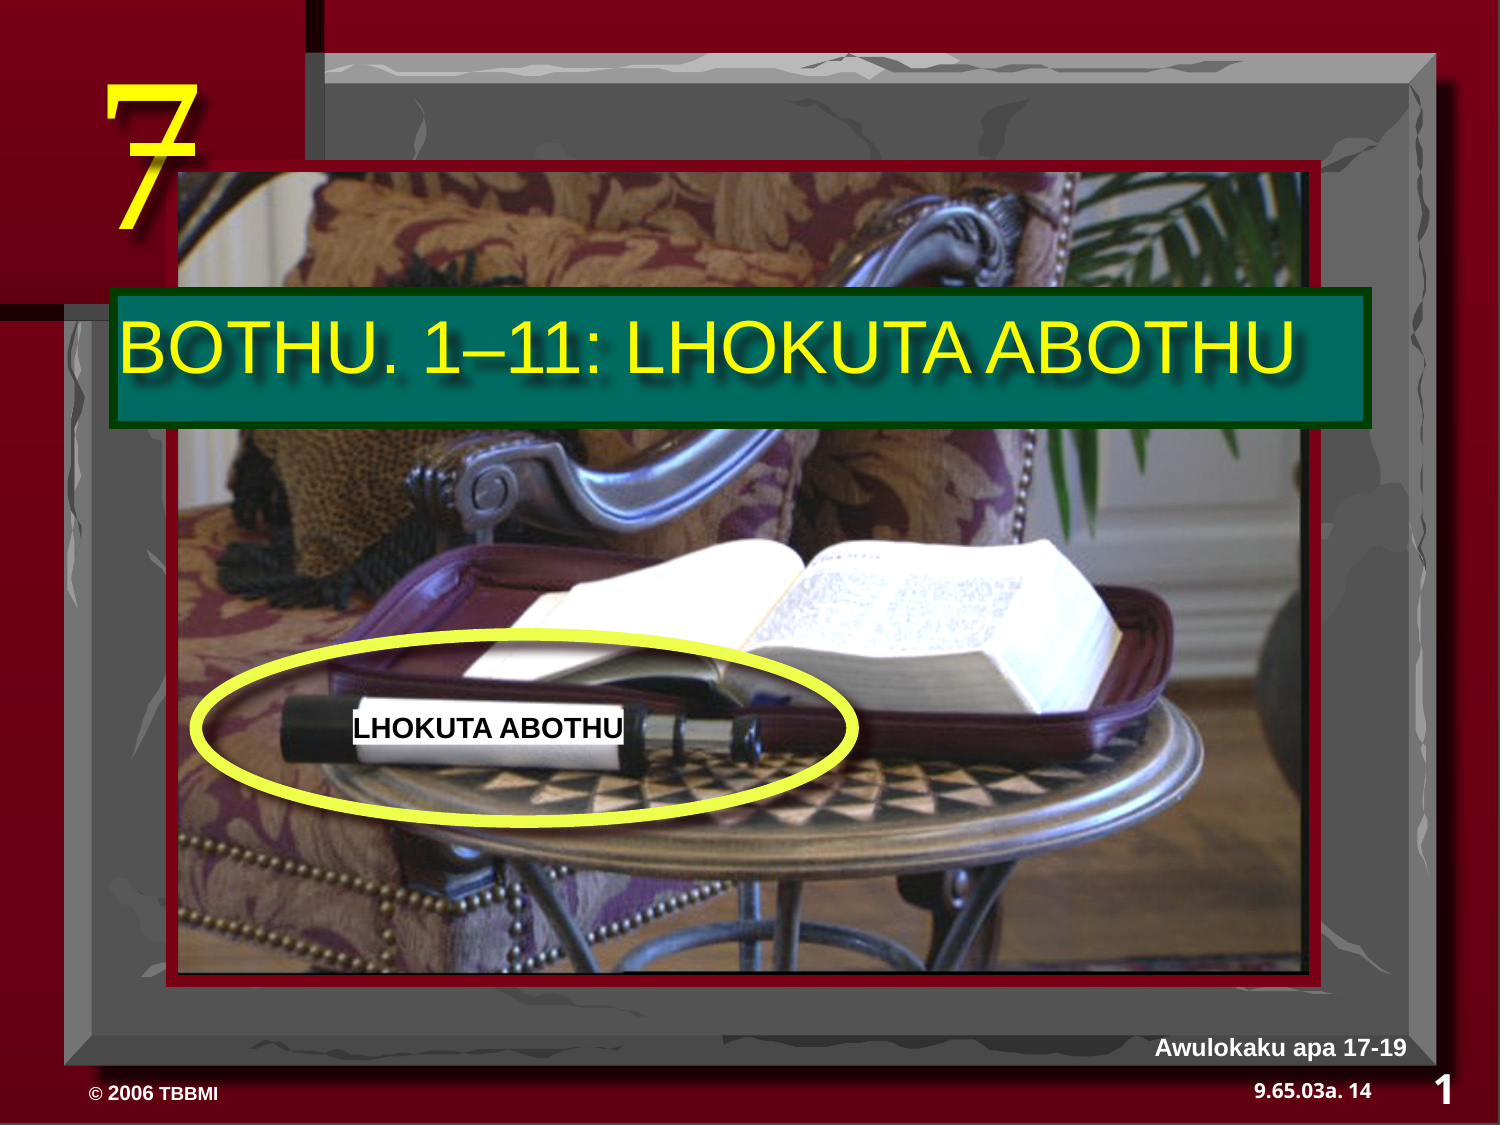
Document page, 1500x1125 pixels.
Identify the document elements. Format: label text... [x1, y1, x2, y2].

text_box 14 [1340, 1070, 1380, 1111]
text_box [109, 291, 1368, 426]
text_box Awulokaku apa 17-19 [1146, 1024, 1416, 1069]
text_box 1 [1425, 1055, 1465, 1120]
picture [177, 426, 1310, 975]
picture [177, 171, 1310, 291]
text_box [84, 1, 213, 283]
